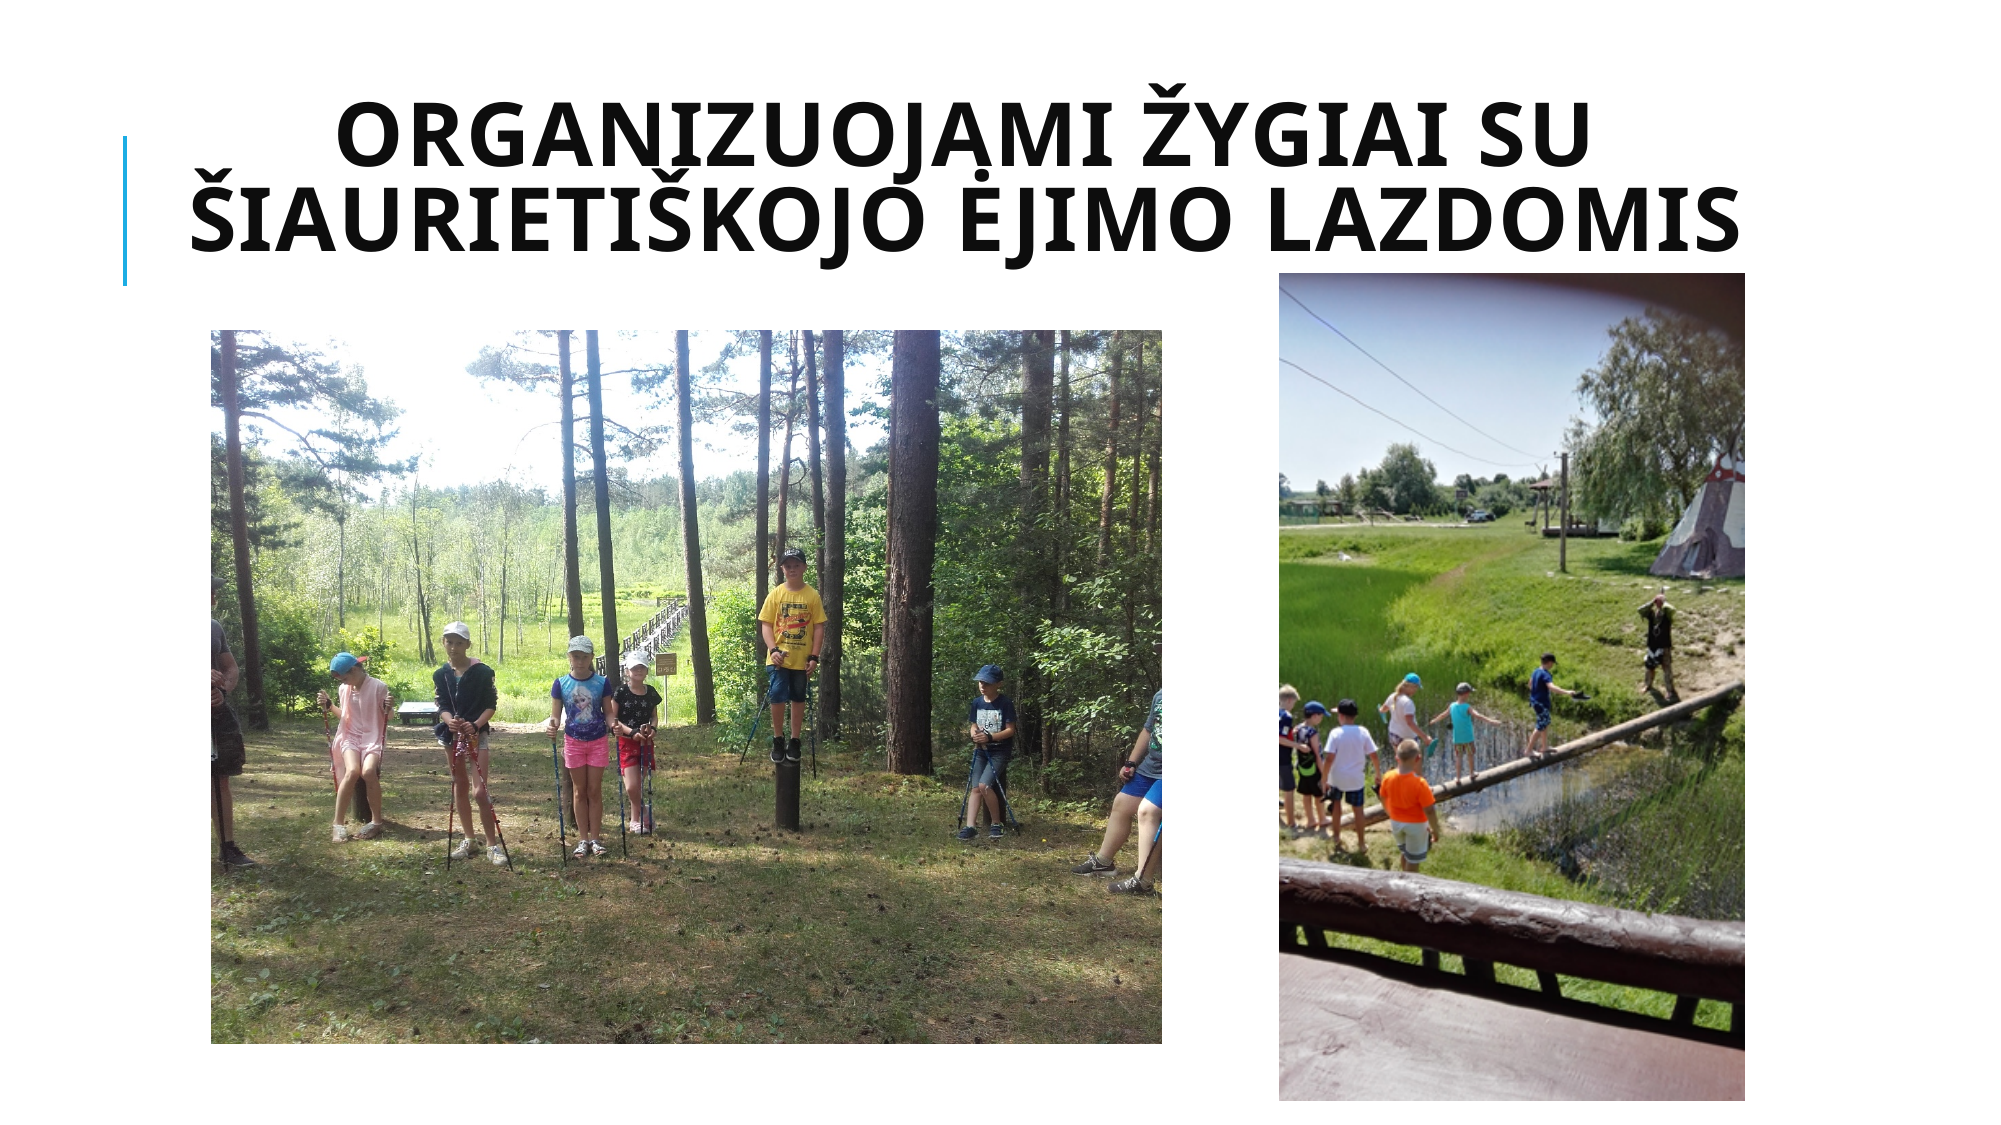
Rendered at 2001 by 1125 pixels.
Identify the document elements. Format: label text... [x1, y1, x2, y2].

title ORGANIZUOJAMI ŽYGIAI SU ŠIAURIETIŠKOJO ĖJIMO LAZDOMIS [169, 60, 1764, 307]
picture [210, 330, 1162, 1044]
picture [1279, 273, 1745, 1101]
